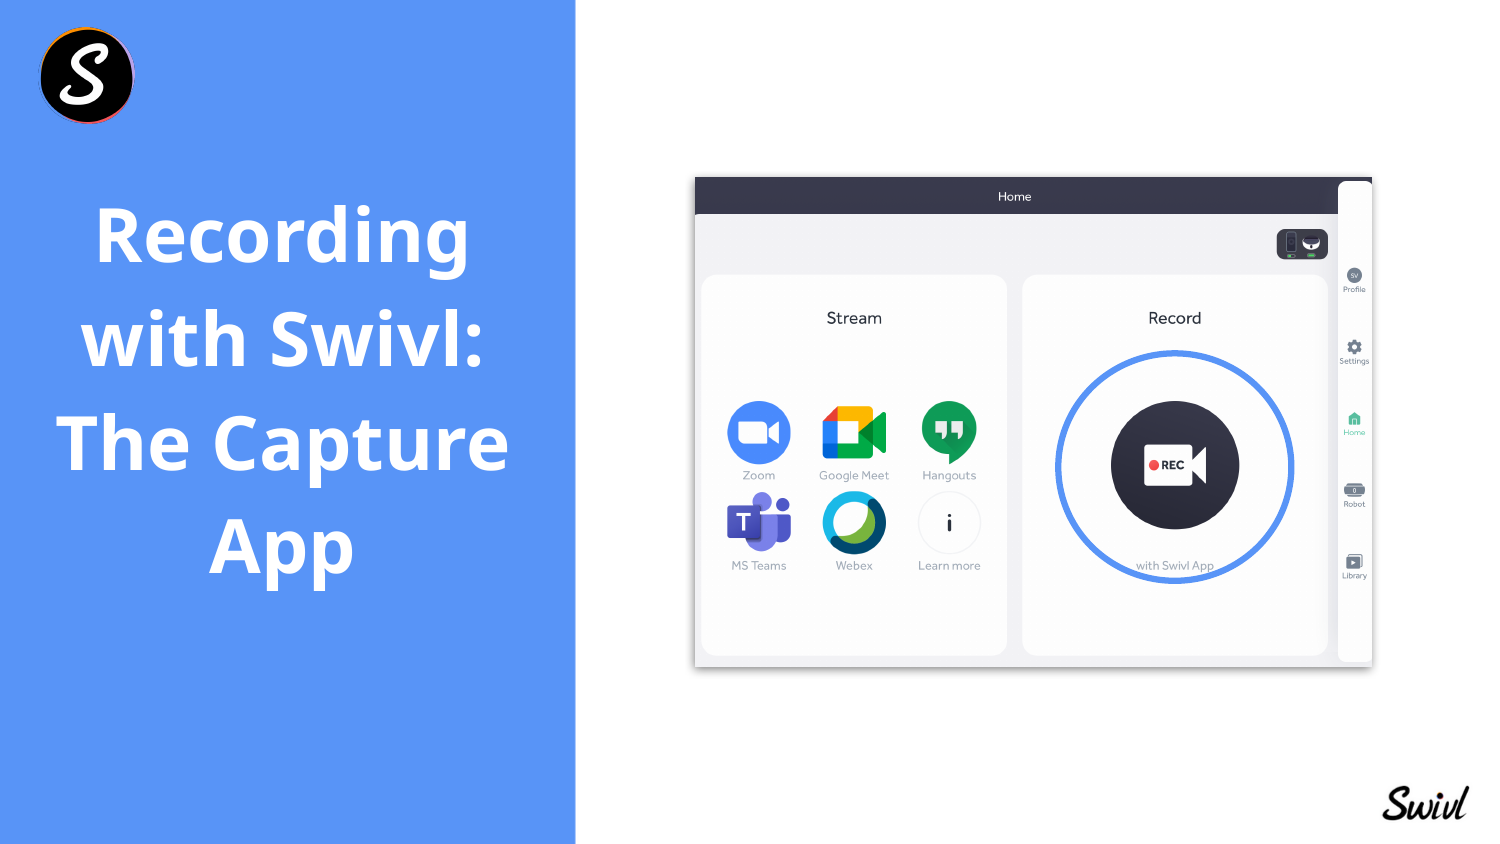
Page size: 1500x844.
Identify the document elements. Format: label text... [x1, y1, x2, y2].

picture [0, 0, 1500, 844]
title Recording with Swivl: The Capture App [38, 154, 528, 690]
